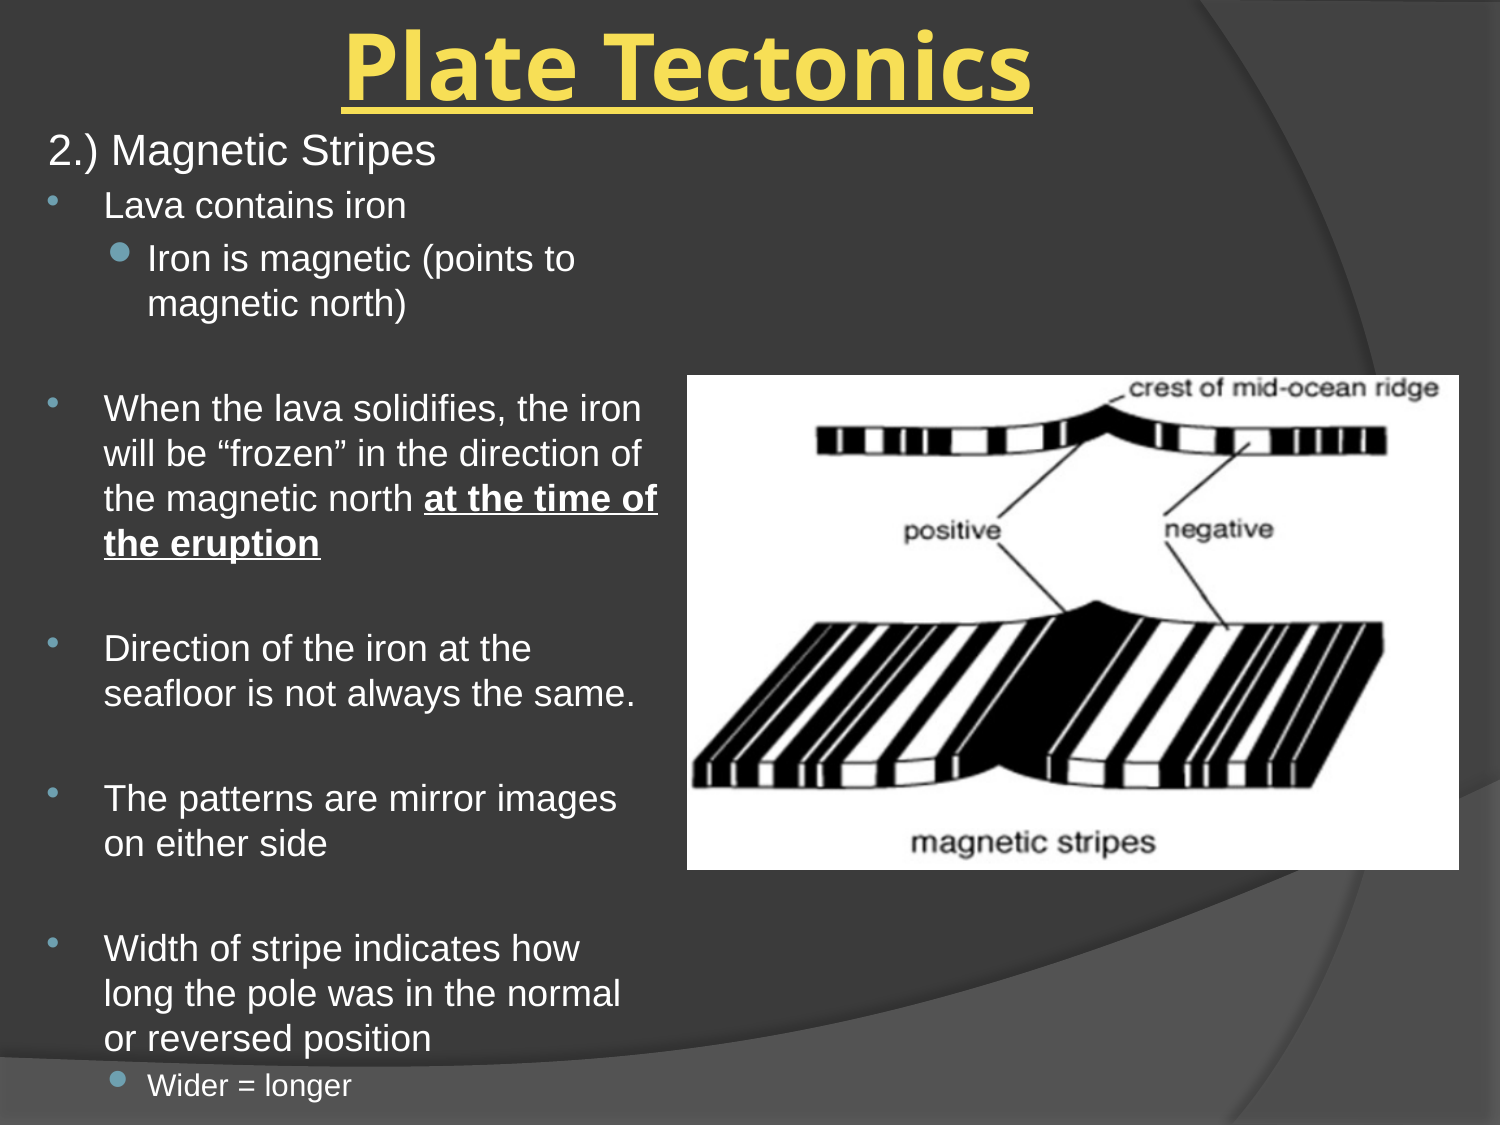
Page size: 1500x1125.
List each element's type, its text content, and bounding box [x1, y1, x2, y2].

list 2.) Magnetic Stripes Lava contains iron Iron is magnetic (points to magnetic north) When the lava solidifies, the iron will be “frozen” in the direction of the magnetic north at the time of the eruption Direction of the iron at the seafloor is not always the same. The patterns are mirror images on either side Width of stripe indicates how long the pole was in the normal or reversed position Wider = longer [27, 114, 675, 1125]
picture [687, 375, 1459, 870]
title Plate Tectonics [75, 0, 1300, 127]
